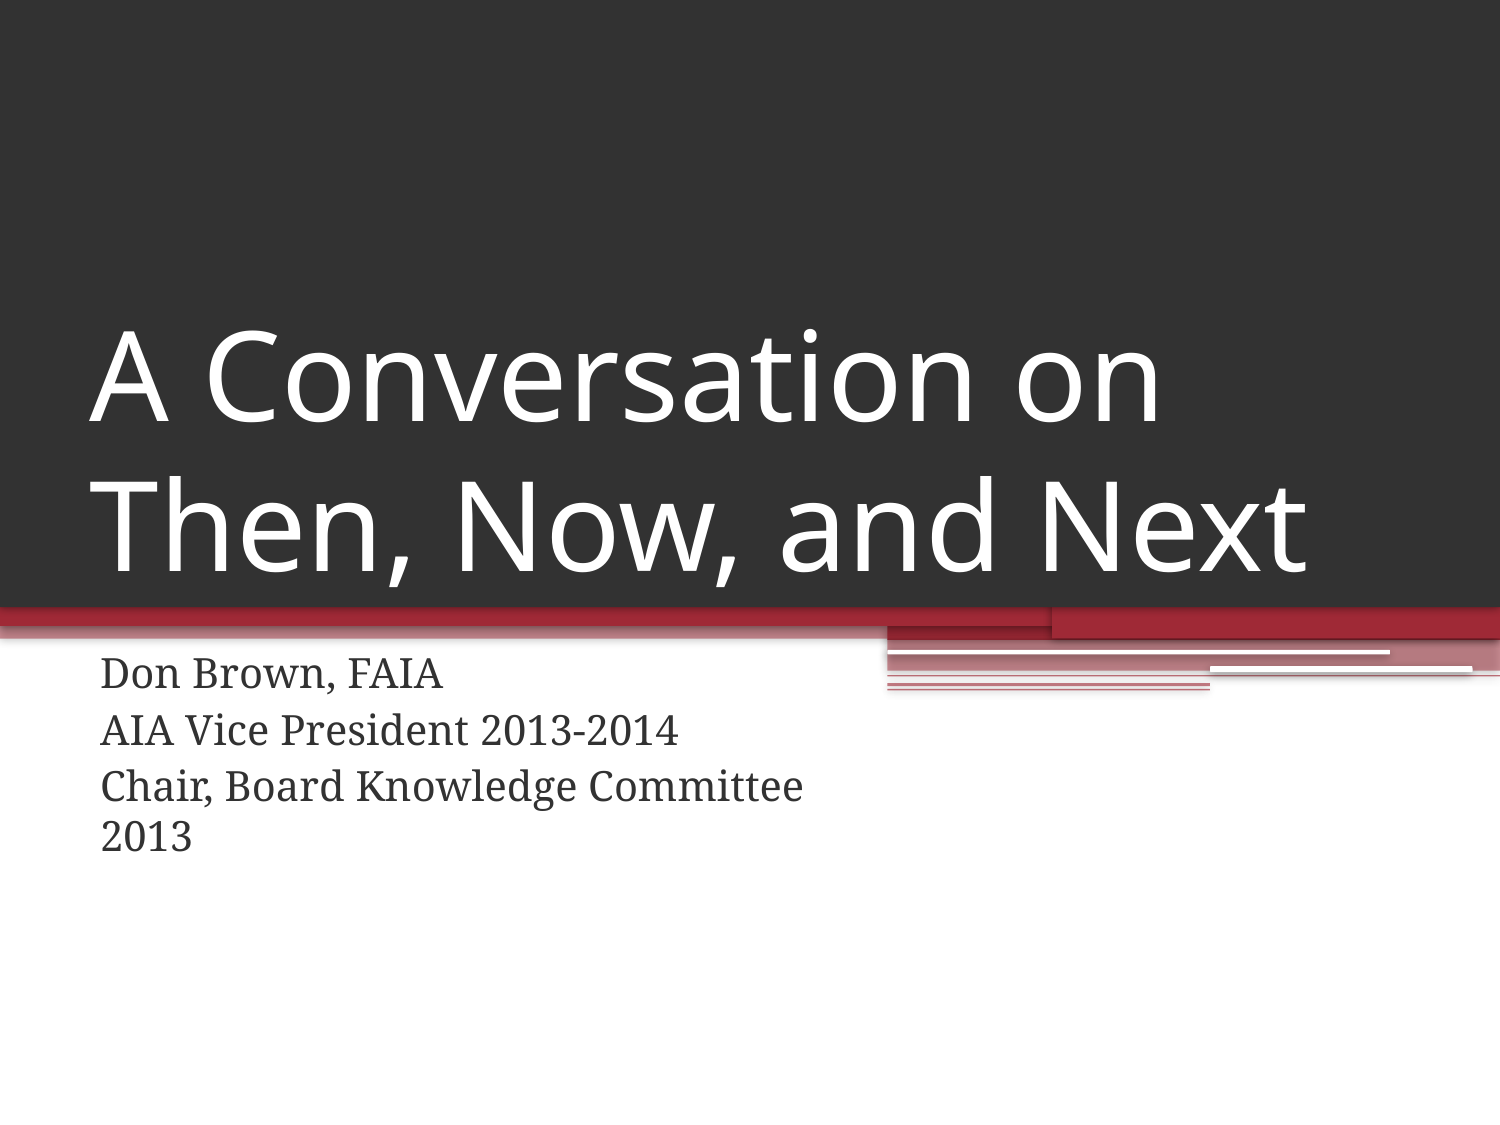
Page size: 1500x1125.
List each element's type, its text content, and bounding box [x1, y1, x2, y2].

title A Conversation on Then, Now, and Next [75, 362, 1463, 604]
subtitle Don Brown, FAIA AIA Vice President 2013-2014 Chair, Board Knowledge Committee 2013 [75, 639, 888, 928]
